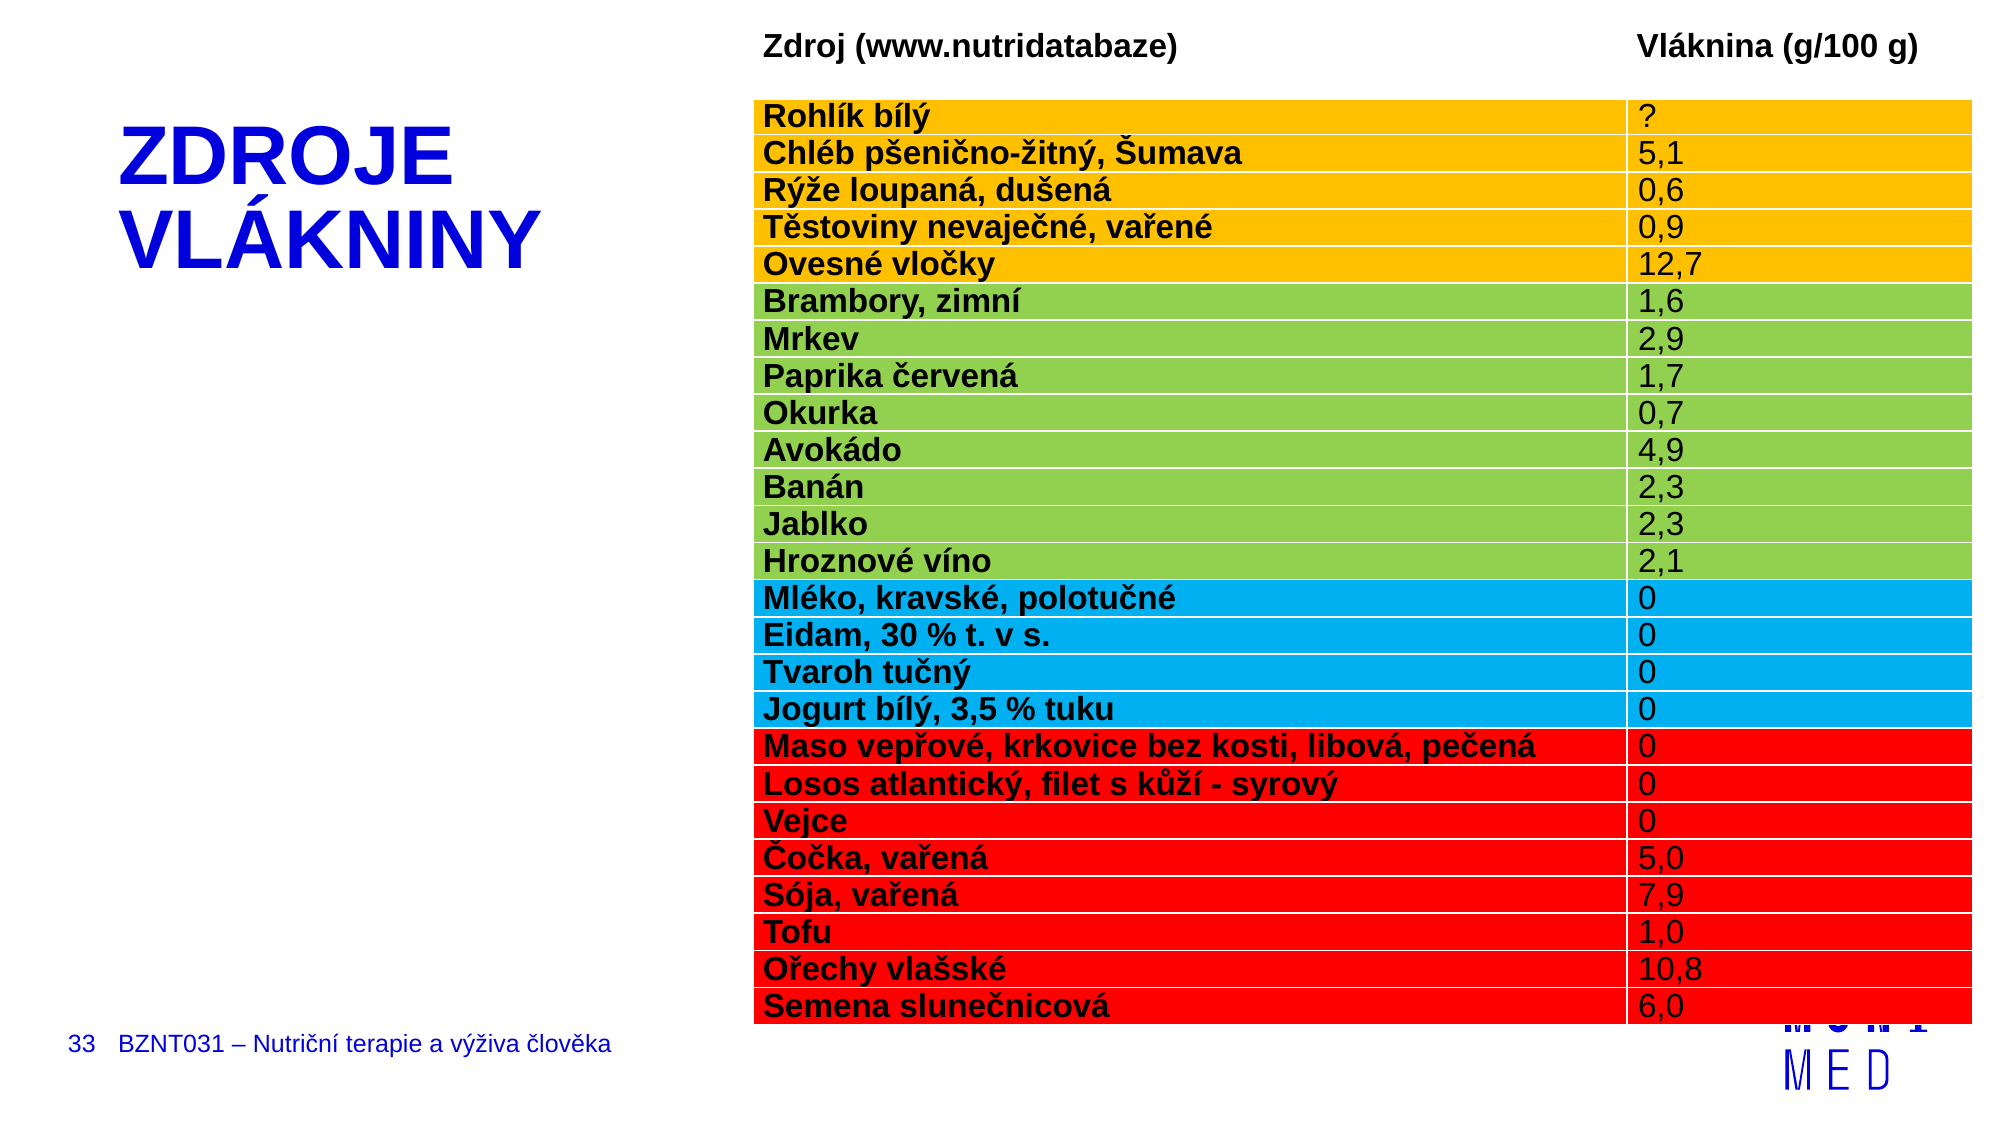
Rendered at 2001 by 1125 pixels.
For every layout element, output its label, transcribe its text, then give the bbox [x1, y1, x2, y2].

table_cell 12,7 [1628, 247, 1972, 282]
table_cell 7,9 [1628, 877, 1972, 912]
table_cell 10,8 [1628, 951, 1972, 987]
table_cell ? [1628, 100, 1972, 134]
footer BZNT031 – Nutriční terapie a výživa člověka [118, 1021, 1418, 1063]
table_cell Hroznové víno [754, 543, 1626, 579]
table_cell Rohlík bílý [754, 100, 1626, 134]
table_cell Jogurt bílý, 3,5 % tuku [754, 692, 1626, 727]
table_cell 0,9 [1628, 210, 1972, 245]
table_header Zdroj (www.nutridatabaze) [754, 28, 1626, 95]
table_cell Paprika červená [754, 358, 1626, 393]
table_cell 0 [1628, 803, 1972, 838]
table_cell 0 [1628, 766, 1972, 801]
table_cell Vejce [754, 803, 1626, 838]
table_cell 0 [1628, 655, 1972, 690]
table_cell Těstoviny nevaječné, vařené [754, 210, 1626, 245]
table_cell 2,1 [1628, 543, 1972, 579]
title ZDROJE VLÁKNINY [118, 118, 752, 193]
table_cell 0,7 [1628, 395, 1972, 430]
table_cell Chléb pšenično-žitný, Šumava [754, 135, 1626, 171]
table_cell 0 [1628, 729, 1972, 764]
table_cell 2,3 [1628, 469, 1972, 505]
table_cell 1,6 [1628, 284, 1972, 319]
table_cell Čočka, vařená [754, 840, 1626, 875]
table_cell Mléko, kravské, polotučné [754, 580, 1626, 616]
slide_number 33 [67, 1021, 110, 1063]
table_cell 2,3 [1628, 506, 1972, 542]
table_cell 1,0 [1628, 914, 1972, 950]
table_cell Tofu [754, 914, 1626, 950]
table_cell Losos atlantický, filet s kůží - syrový [754, 766, 1626, 801]
table_cell 1,7 [1628, 358, 1972, 393]
table_cell Brambory, zimní [754, 284, 1626, 319]
table_cell 2,9 [1628, 321, 1972, 356]
table_cell 5,0 [1628, 840, 1972, 875]
table_cell Sója, vařená [754, 877, 1626, 912]
table_header Vláknina (g/100 g) [1628, 28, 1972, 95]
table_cell Ovesné vločky [754, 247, 1626, 282]
table_cell 0 [1628, 692, 1972, 727]
table_cell Eidam, 30 % t. v s. [754, 618, 1626, 653]
table_cell Rýže loupaná, dušená [754, 173, 1626, 208]
table_cell 0,6 [1628, 173, 1972, 208]
table_cell Okurka [754, 395, 1626, 430]
table_cell Semena slunečnicová [754, 988, 1626, 1024]
table_cell 0 [1628, 580, 1972, 616]
table_cell Mrkev [754, 321, 1626, 356]
table_cell Jablko [754, 506, 1626, 542]
table_cell Maso vepřové, krkovice bez kosti, libová, pečená [754, 729, 1626, 764]
table_cell Avokádo [754, 432, 1626, 467]
table_cell 5,1 [1628, 135, 1972, 171]
table_cell Banán [754, 469, 1626, 505]
table_cell 0 [1628, 618, 1972, 653]
table_cell 4,9 [1628, 432, 1972, 467]
table_cell Tvaroh tučný [754, 655, 1626, 690]
table_cell Ořechy vlašské [754, 951, 1626, 987]
table_cell 6,0 [1628, 988, 1972, 1024]
